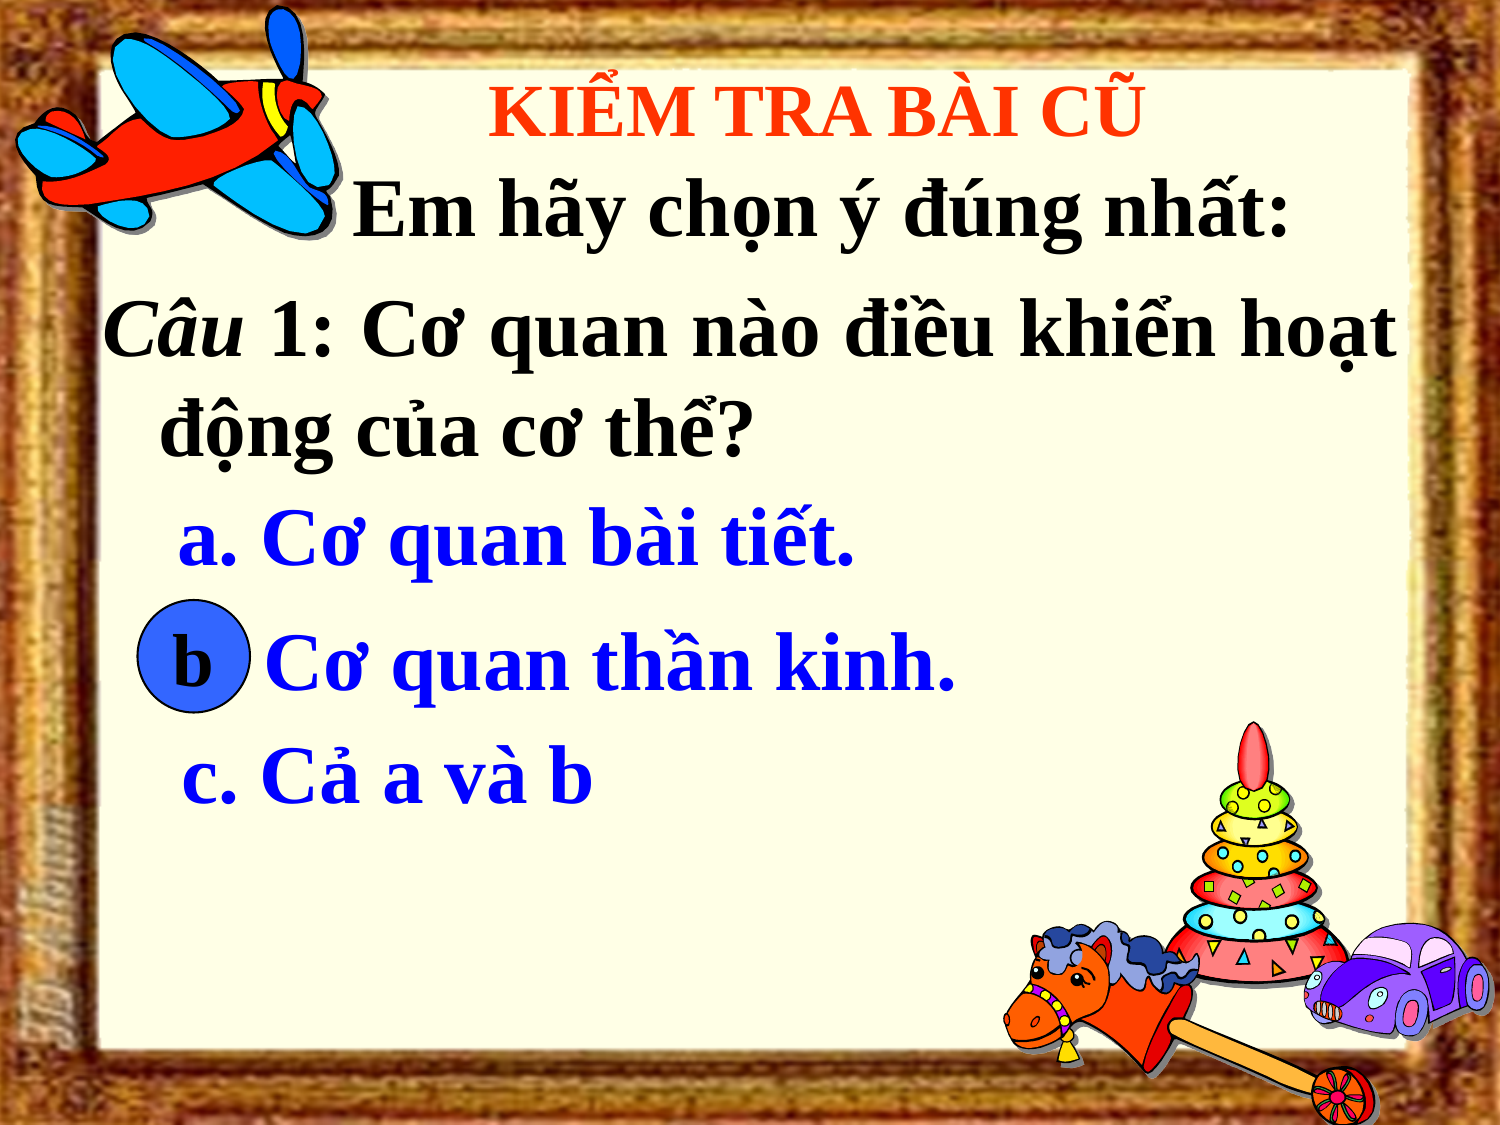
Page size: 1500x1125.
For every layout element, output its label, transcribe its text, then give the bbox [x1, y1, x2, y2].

picture [285, 151, 295, 162]
text_box a. Cơ quan bài tiết. [162, 474, 1463, 600]
list Em hãy chọn ý đúng nhất: [337, 164, 1413, 265]
text_box b. Cơ quan thần kinh. [117, 599, 1500, 740]
picture [0, 0, 1500, 1125]
text_box c. Cả a và b [124, 740, 1475, 850]
title KIỂM TRA BÀI CŨ [224, 62, 1413, 151]
picture [331, 191, 337, 210]
text_box b [137, 600, 250, 713]
picture [1191, 740, 1500, 1125]
text_box Câu 1: Cơ quan nào điều khiển hoạt động của cơ thể? [87, 265, 1413, 563]
